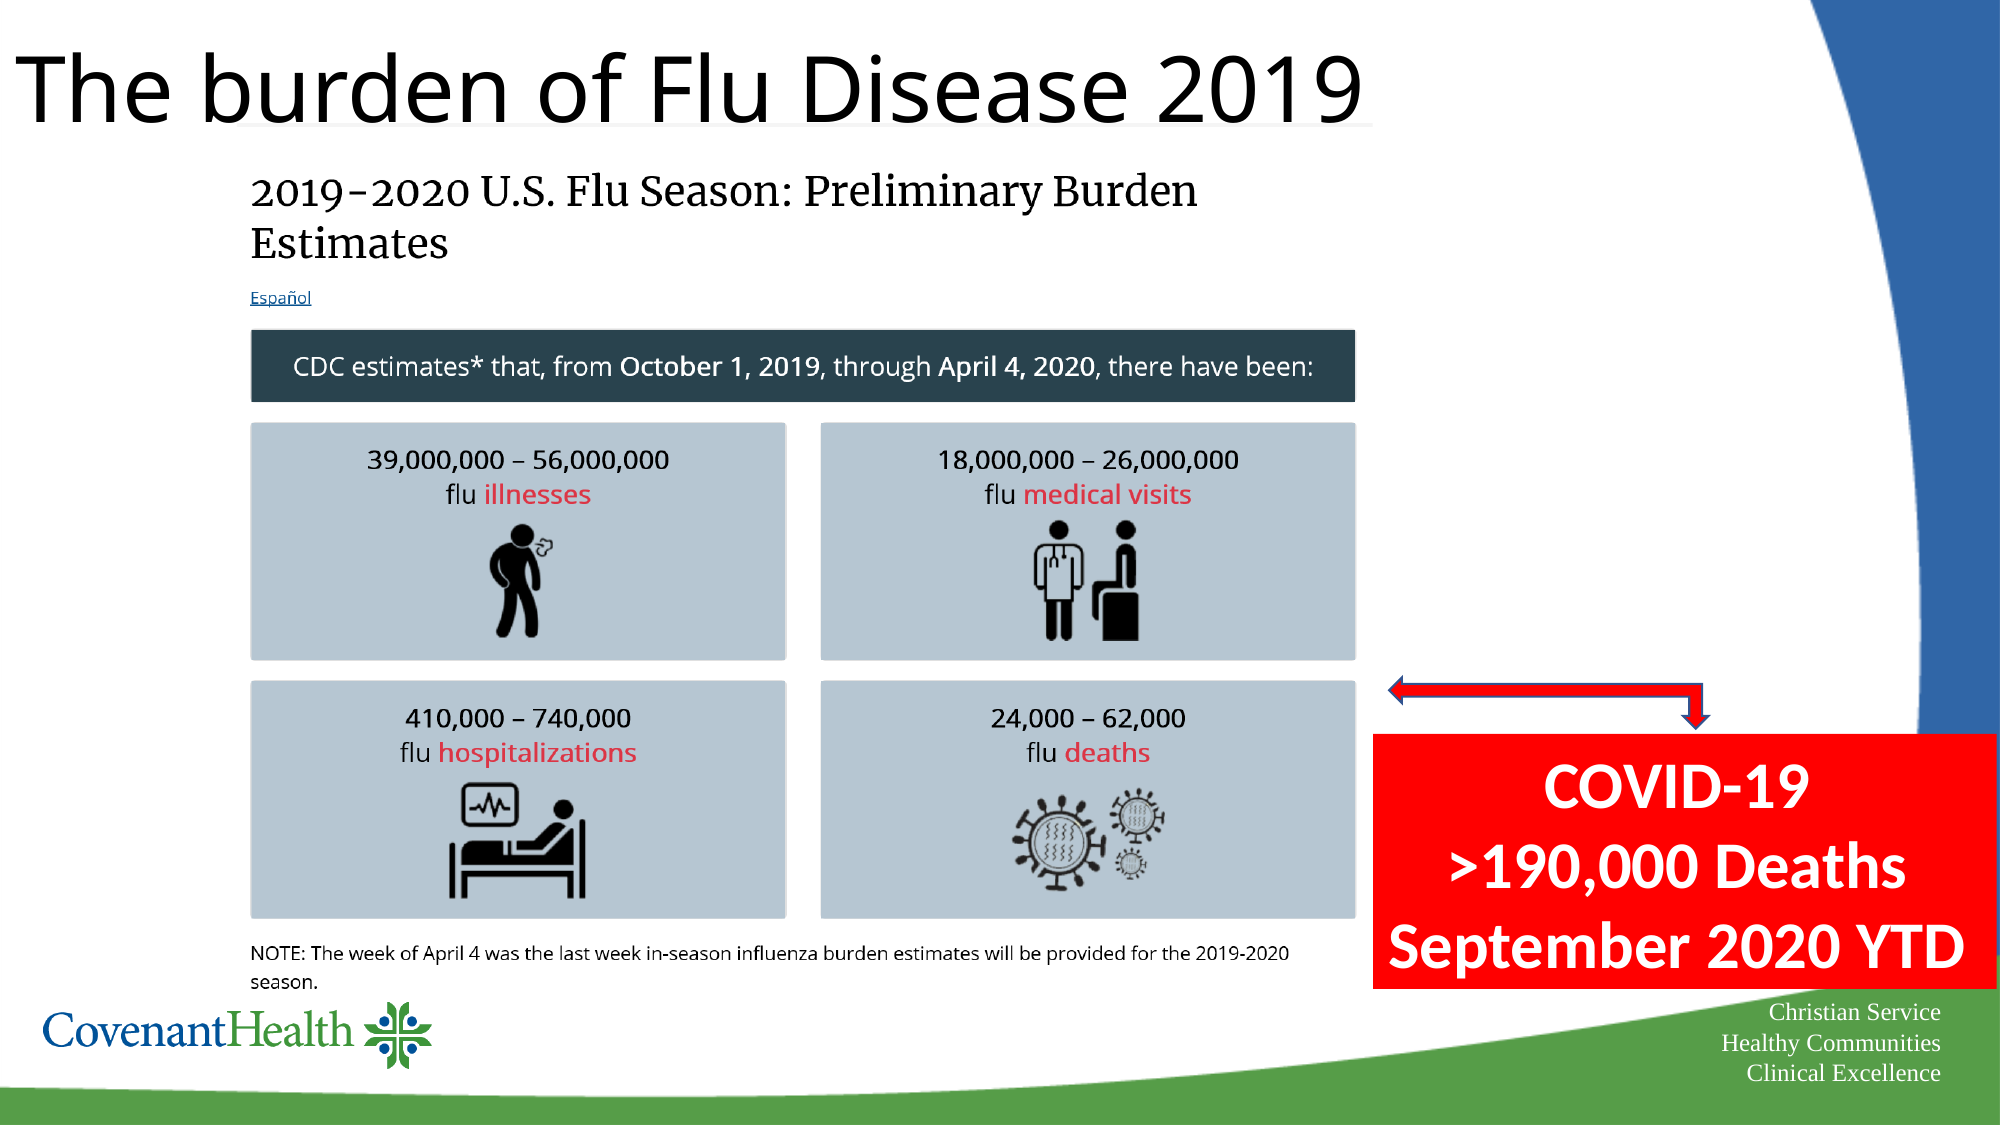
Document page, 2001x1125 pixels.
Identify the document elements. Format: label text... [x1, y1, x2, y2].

text_box COVID-19 >190,000 Deaths September 2020 YTD [1373, 733, 1997, 989]
text_box [1387, 674, 1712, 731]
title The burden of Flu Disease 2019 [0, 0, 1725, 202]
picture [0, 0, 2000, 1125]
